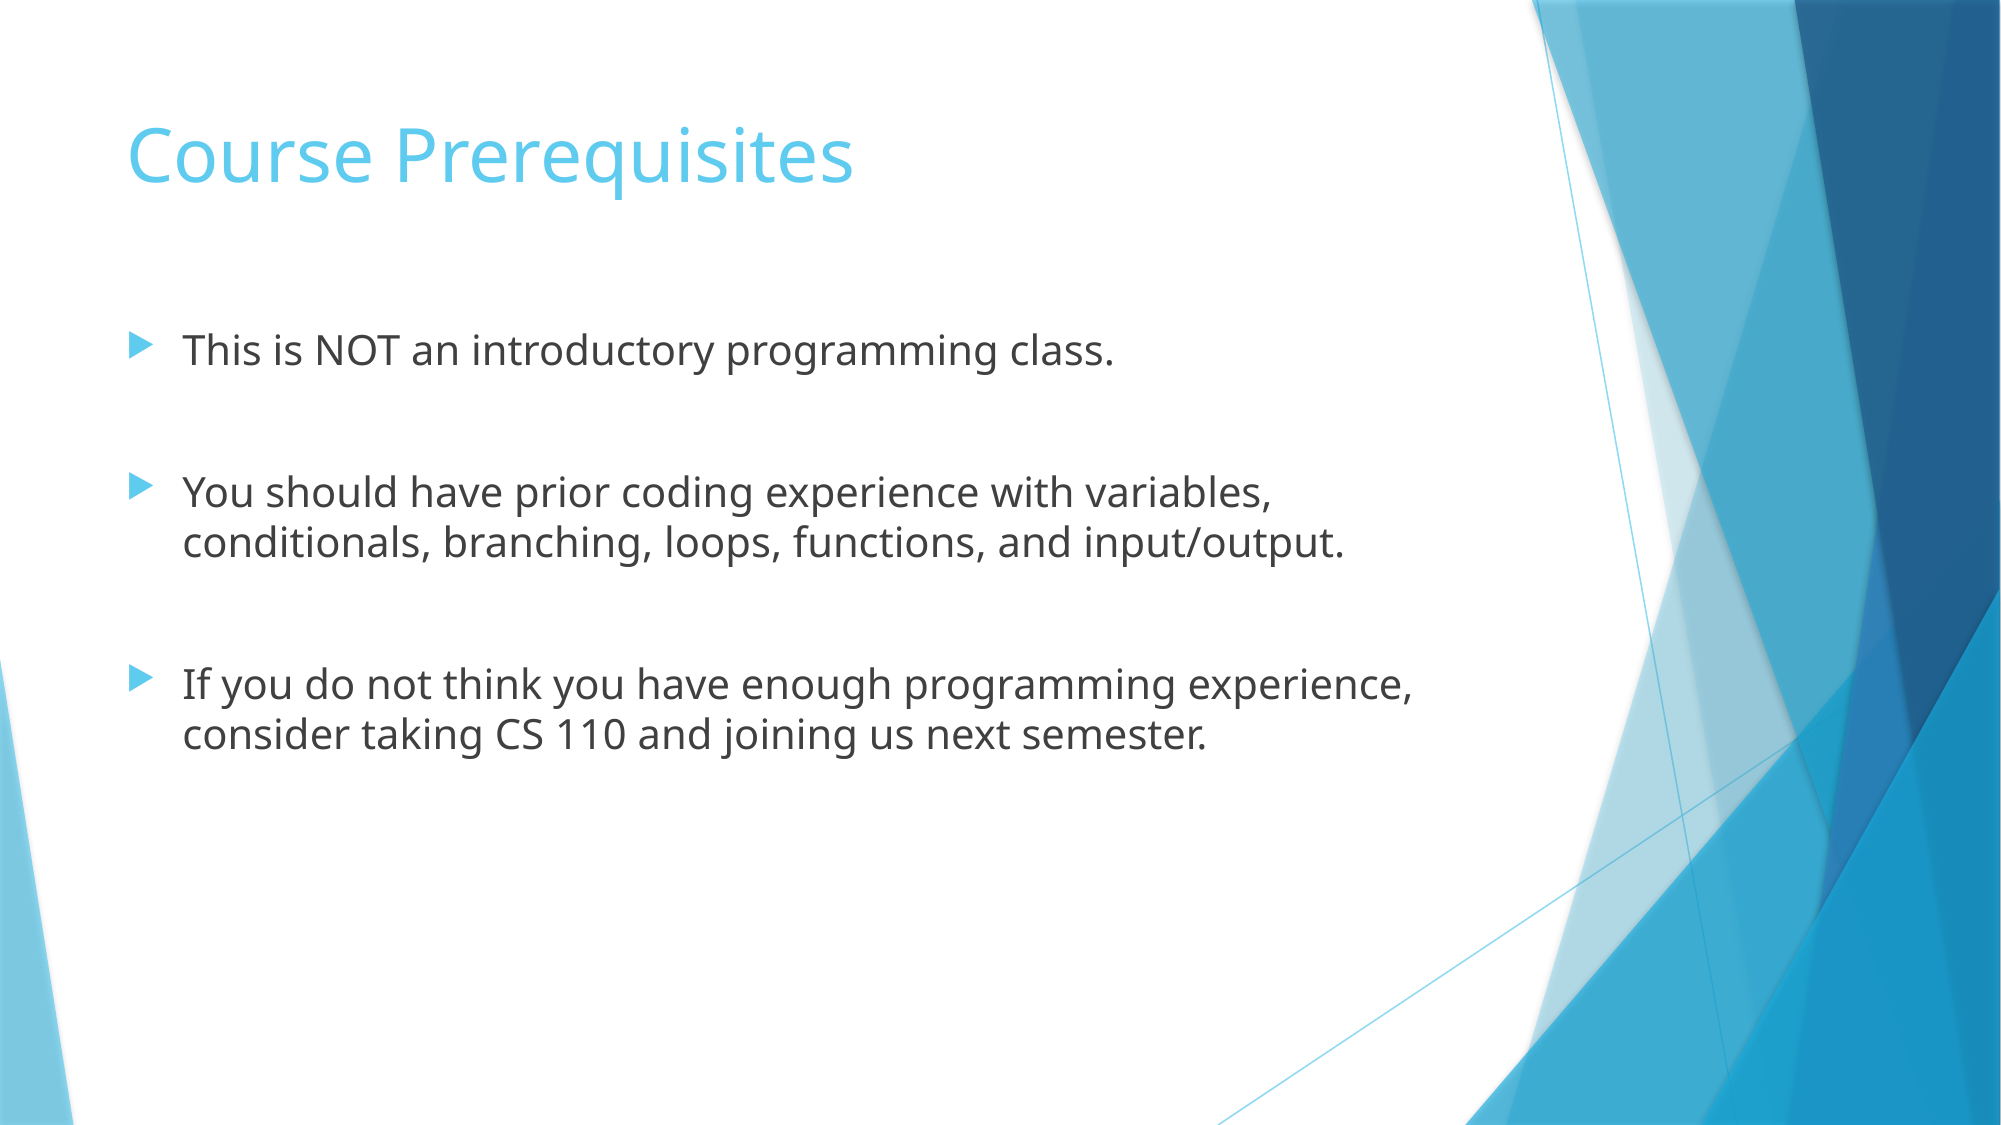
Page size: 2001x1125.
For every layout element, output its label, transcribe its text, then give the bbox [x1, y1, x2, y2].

title Course Prerequisites [111, 99, 1522, 316]
list This is NOT an introductory programming class. You should have prior coding experience with variables, conditionals, branching, loops, functions, and input/output. If you do not think you have enough programming experience, consider taking CS 110 and joining us next semester. [111, 316, 1522, 991]
